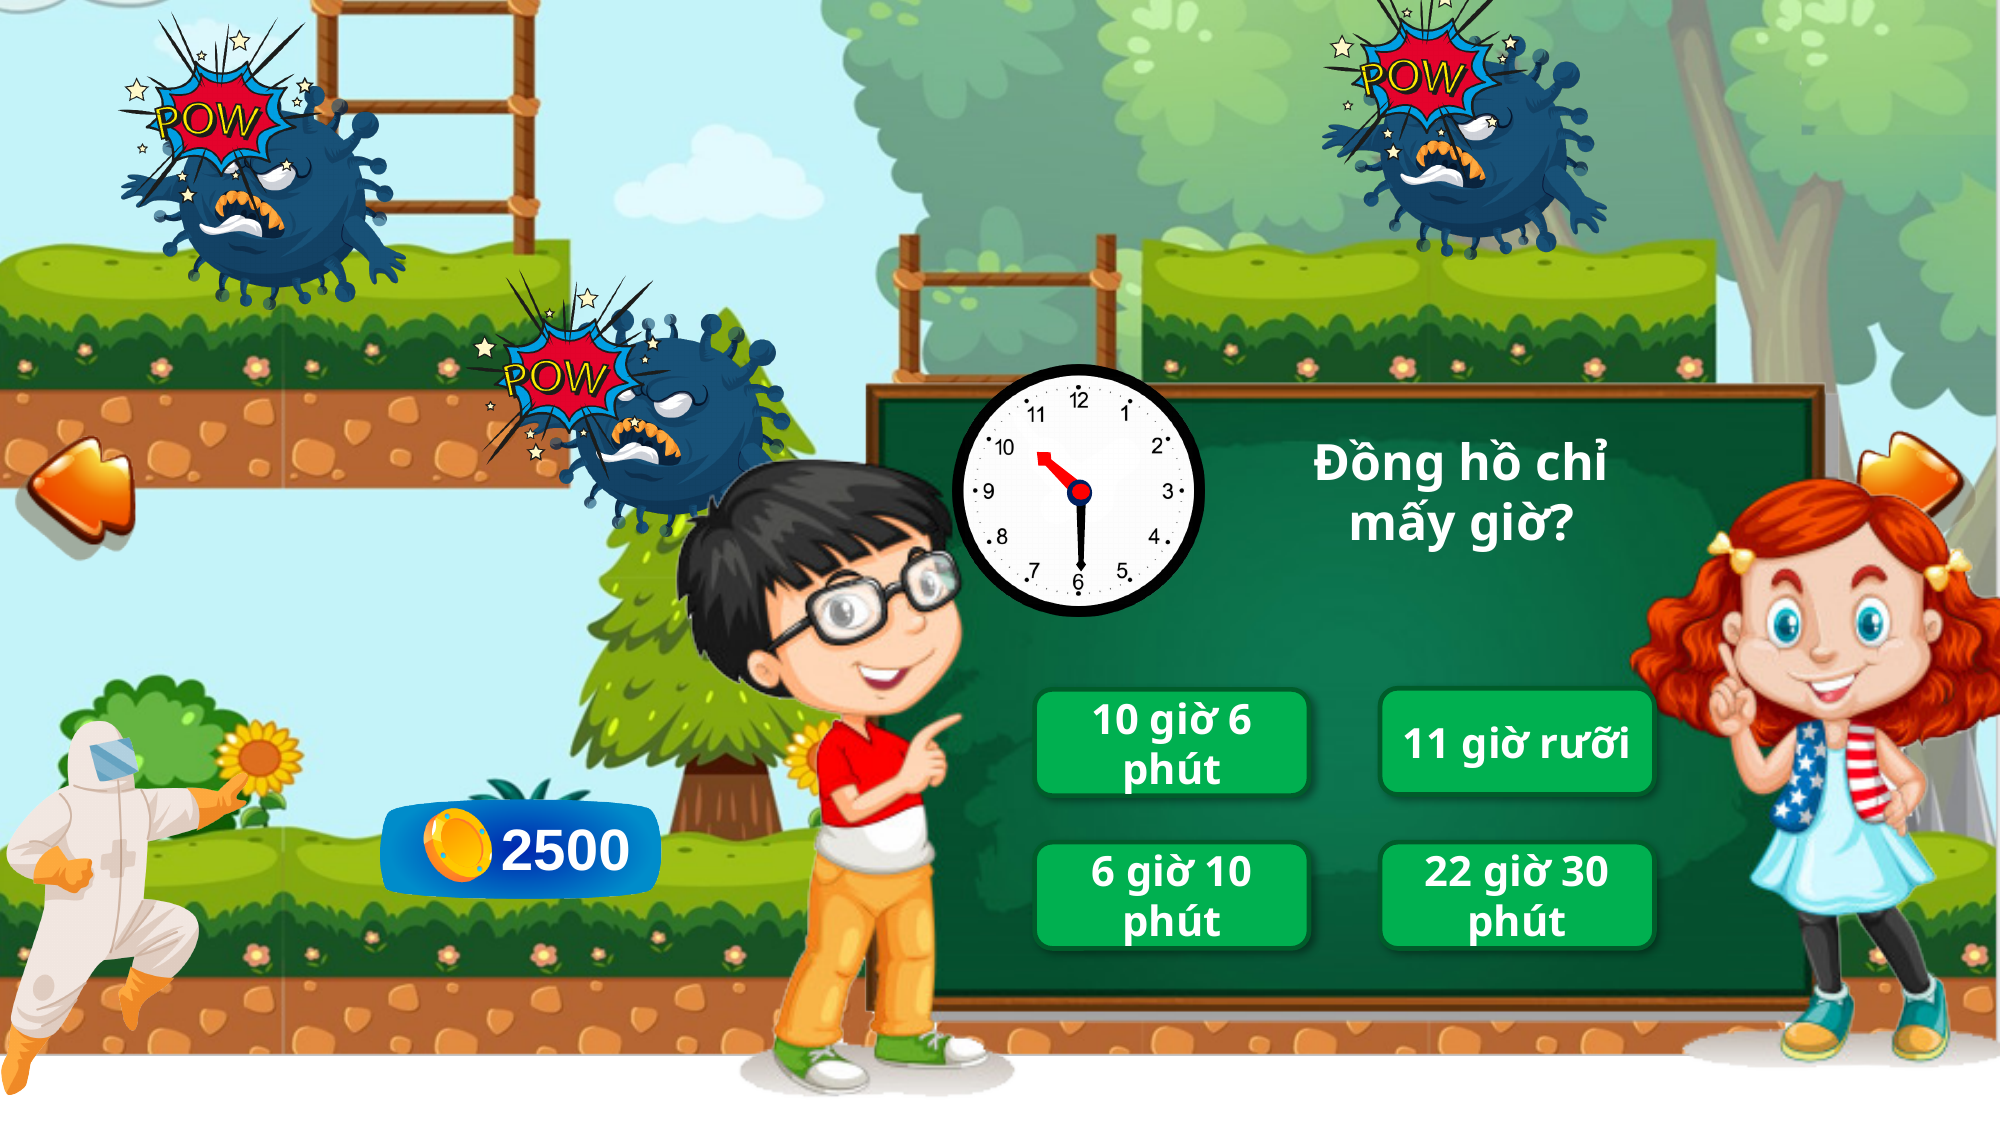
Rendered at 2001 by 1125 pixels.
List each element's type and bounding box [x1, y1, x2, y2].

text_box [952, 364, 1205, 617]
list [297, 783, 659, 929]
picture [0, 0, 2000, 1122]
